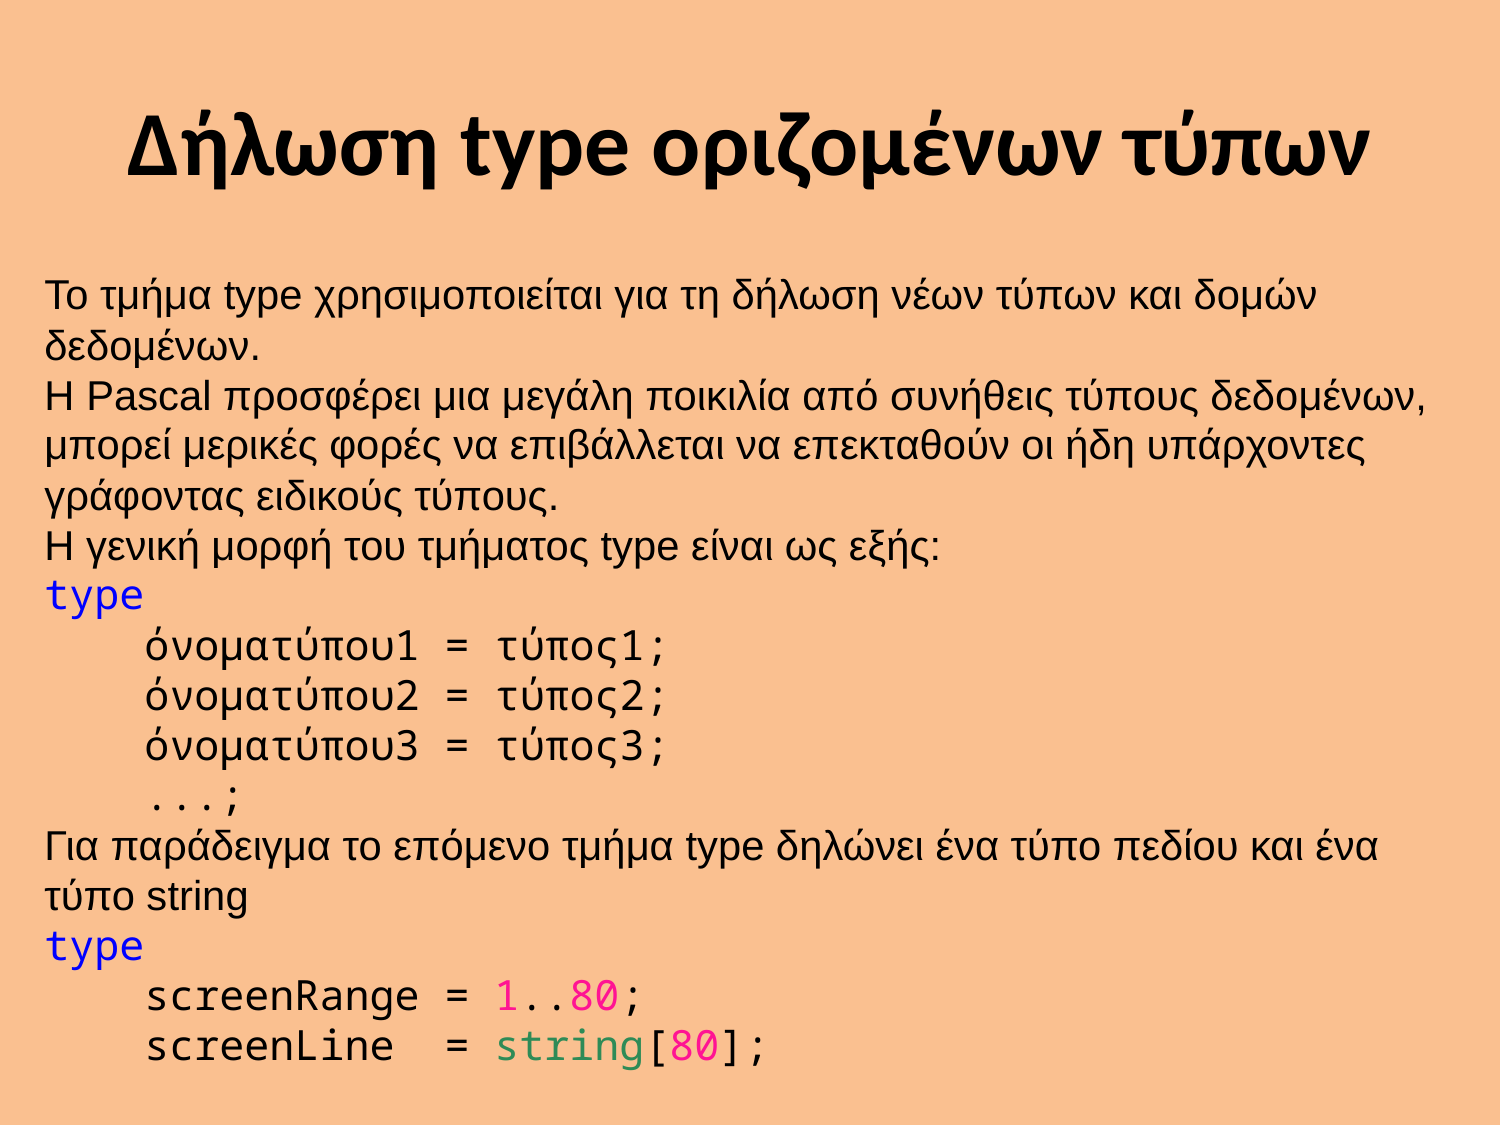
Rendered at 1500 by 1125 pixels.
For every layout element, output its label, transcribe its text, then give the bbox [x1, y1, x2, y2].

text_box Το τμήμα type χρησιμοποιείται για τη δήλωση νέων τύπων και δομών δεδομένων. Η Pascal προσφέρει μια μεγάλη ποικιλία από συνήθεις τύπους δεδομένων, μπορεί μερικές φορές να επιβάλλεται να επεκταθούν οι ήδη υπάρχοντες γράφοντας ειδικούς τύπους. Η γενική μορφή του τμήματος type είναι ως εξής: type όνοματύπου1 = τύπος1; όνοματύπου2 = τύπος2; όνοματύπου3 = τύπος3; ...; Για παράδειγμα το επόμενο τμήμα type δηλώνει ένα τύπο πεδίου και ένα τύπο string type screenRange = 1..80; screenLine = string[80]; [29, 260, 1447, 1082]
title Δήλωση type οριζομένων τύπων [75, 45, 1425, 233]
